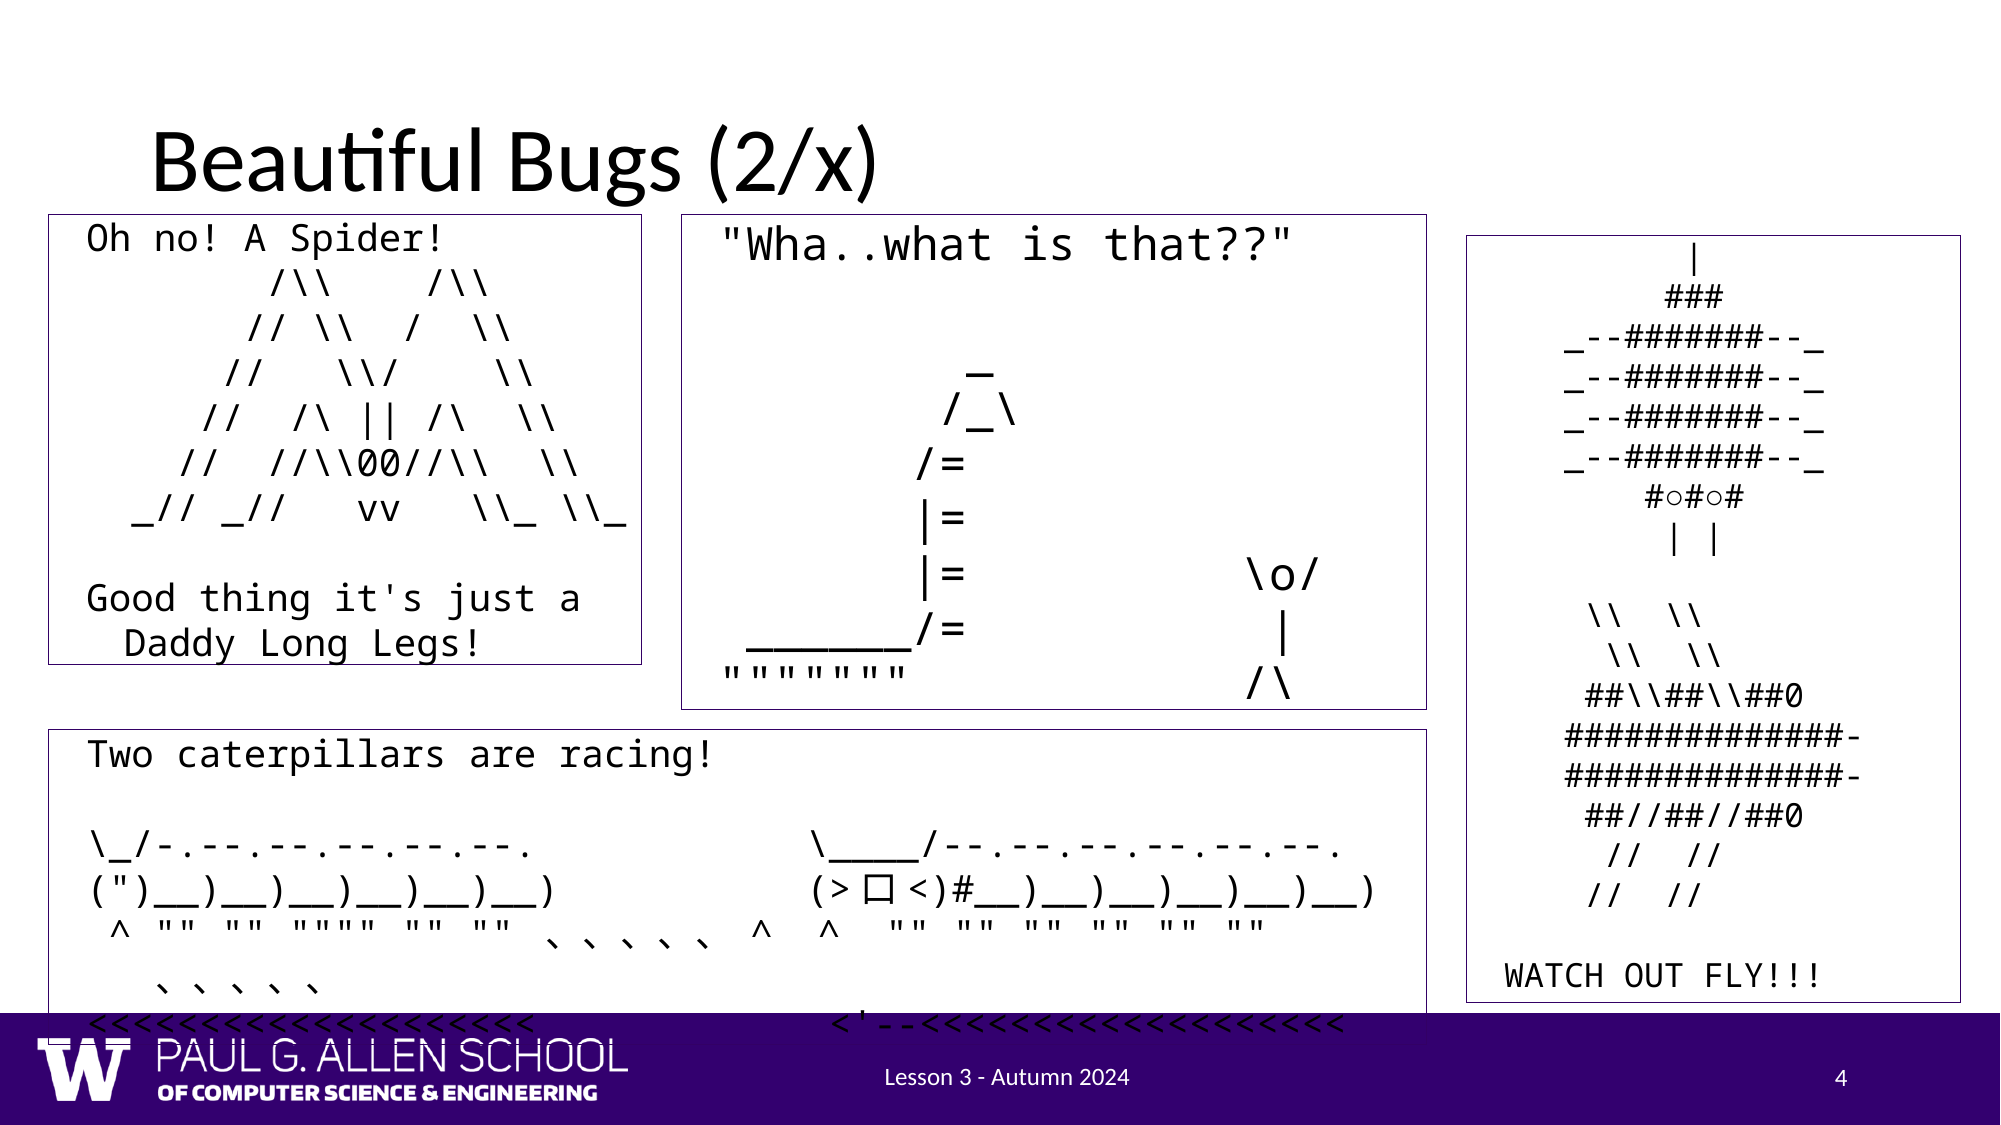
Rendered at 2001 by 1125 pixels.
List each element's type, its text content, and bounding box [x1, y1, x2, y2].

title Beautiful Bugs (2/x) [150, 100, 1706, 215]
footer Lesson 3 - Autumn 2024 [884, 1060, 1150, 1091]
list | ### _--#######--_ _--#######--_ _--#######--_ _--#######--_ #○#○# | | \\ \\ \\ \\ ##\\##\\##0 ##############- ##############- ##//##//##0 // // // // WATCH OUT FLY!!! [1466, 235, 1961, 1003]
slide_number 4 [1815, 1060, 1913, 1090]
text_box "Wha..what is that??" _ /_\ /= |= |= \o/ ______/= | """"""" /\ [681, 214, 1427, 710]
text_box Oh no! A Spider! /\\ /\\ // \\ / \\ // \\/ \\ // /\ || /\ \\ // //\\00//\\ \\ _// _// vv \\_ \\_ Good thing it's just a Daddy Long Legs! [48, 214, 642, 665]
text_box Two caterpillars are racing! \_/-.--.--.--.--.--. \____/--.--.--.--.--.--. (")__)__)__)__)__)__) (>口<)#__)__)__)__)__)__) ^ "" "" """" "" "" 、、、、、 ^ ^ "" "" "" "" "" "" 、、、、、 <<<<<<<<<<<<<<<<<<<< <'--<<<<<<<<<<<<<<<<<<< [48, 729, 1427, 1045]
picture [0, 1013, 2000, 1125]
